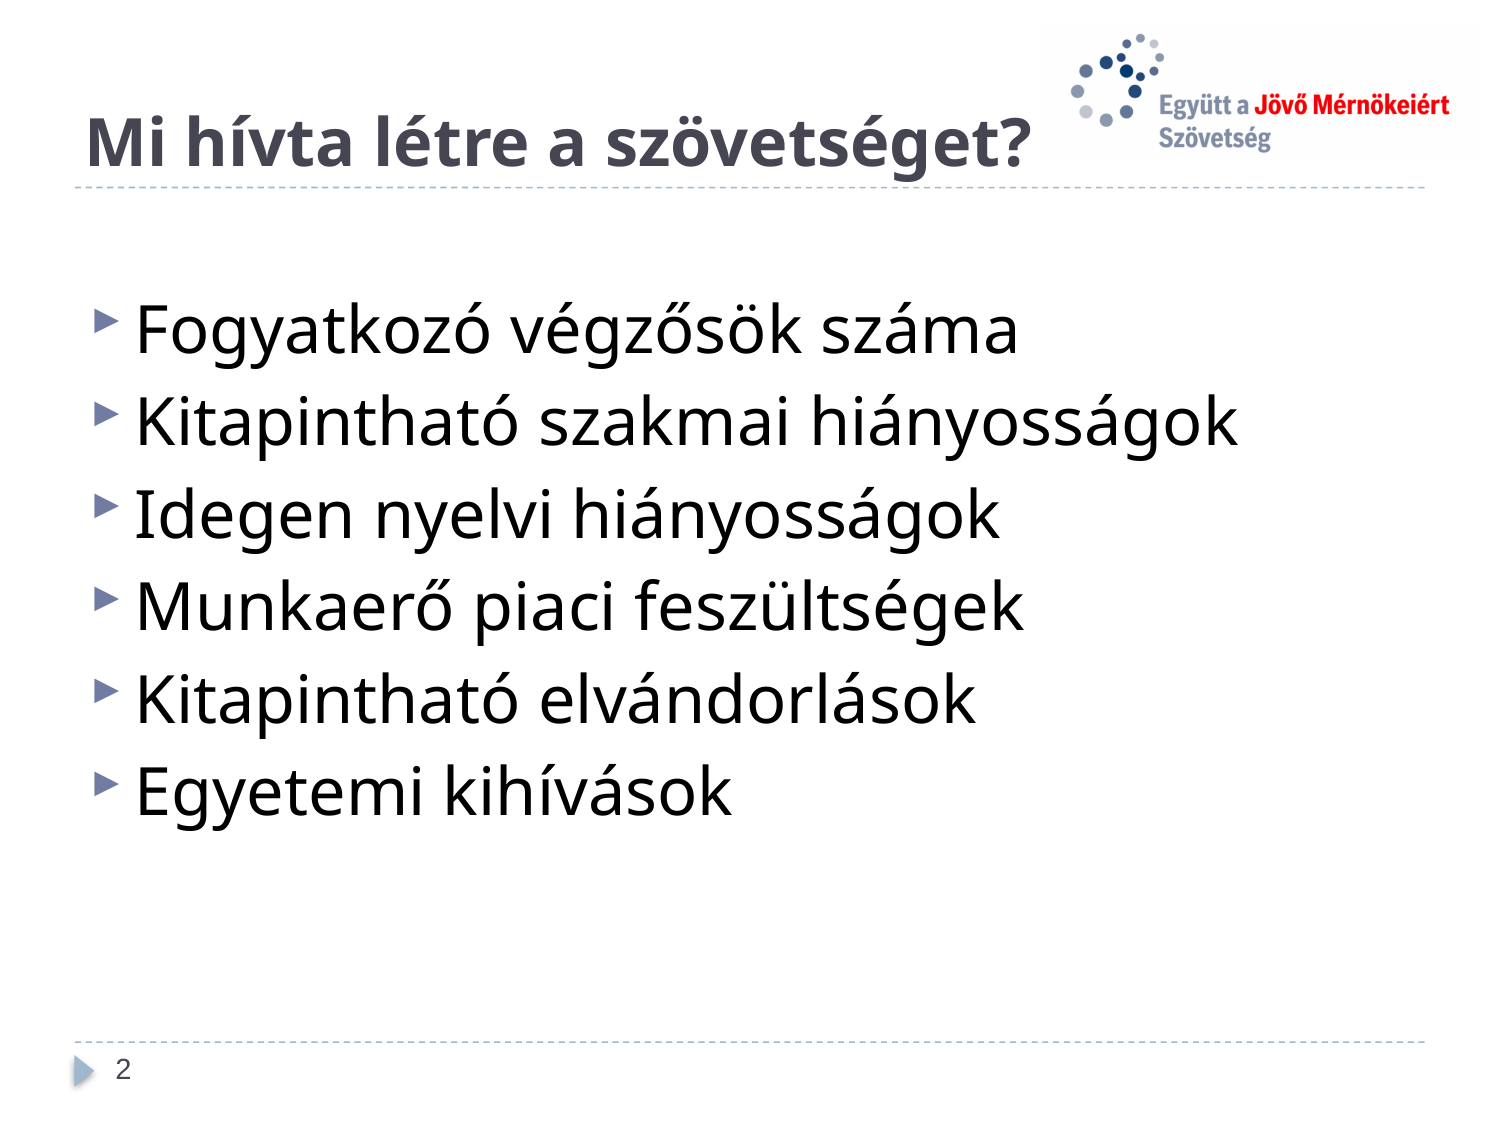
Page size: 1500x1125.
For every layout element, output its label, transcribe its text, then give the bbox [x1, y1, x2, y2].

slide_number 2 [100, 1042, 426, 1103]
picture [1420, 24, 1483, 162]
list Fogyatkozó végzősök száma Kitapintható szakmai hiányosságok Idegen nyelvi hiányosságok Munkaerő piaci feszültségek Kitapintható elvándorlások Egyetemi kihívások [74, 278, 1426, 894]
title Mi hívta létre a szövetséget? [69, 24, 1420, 188]
